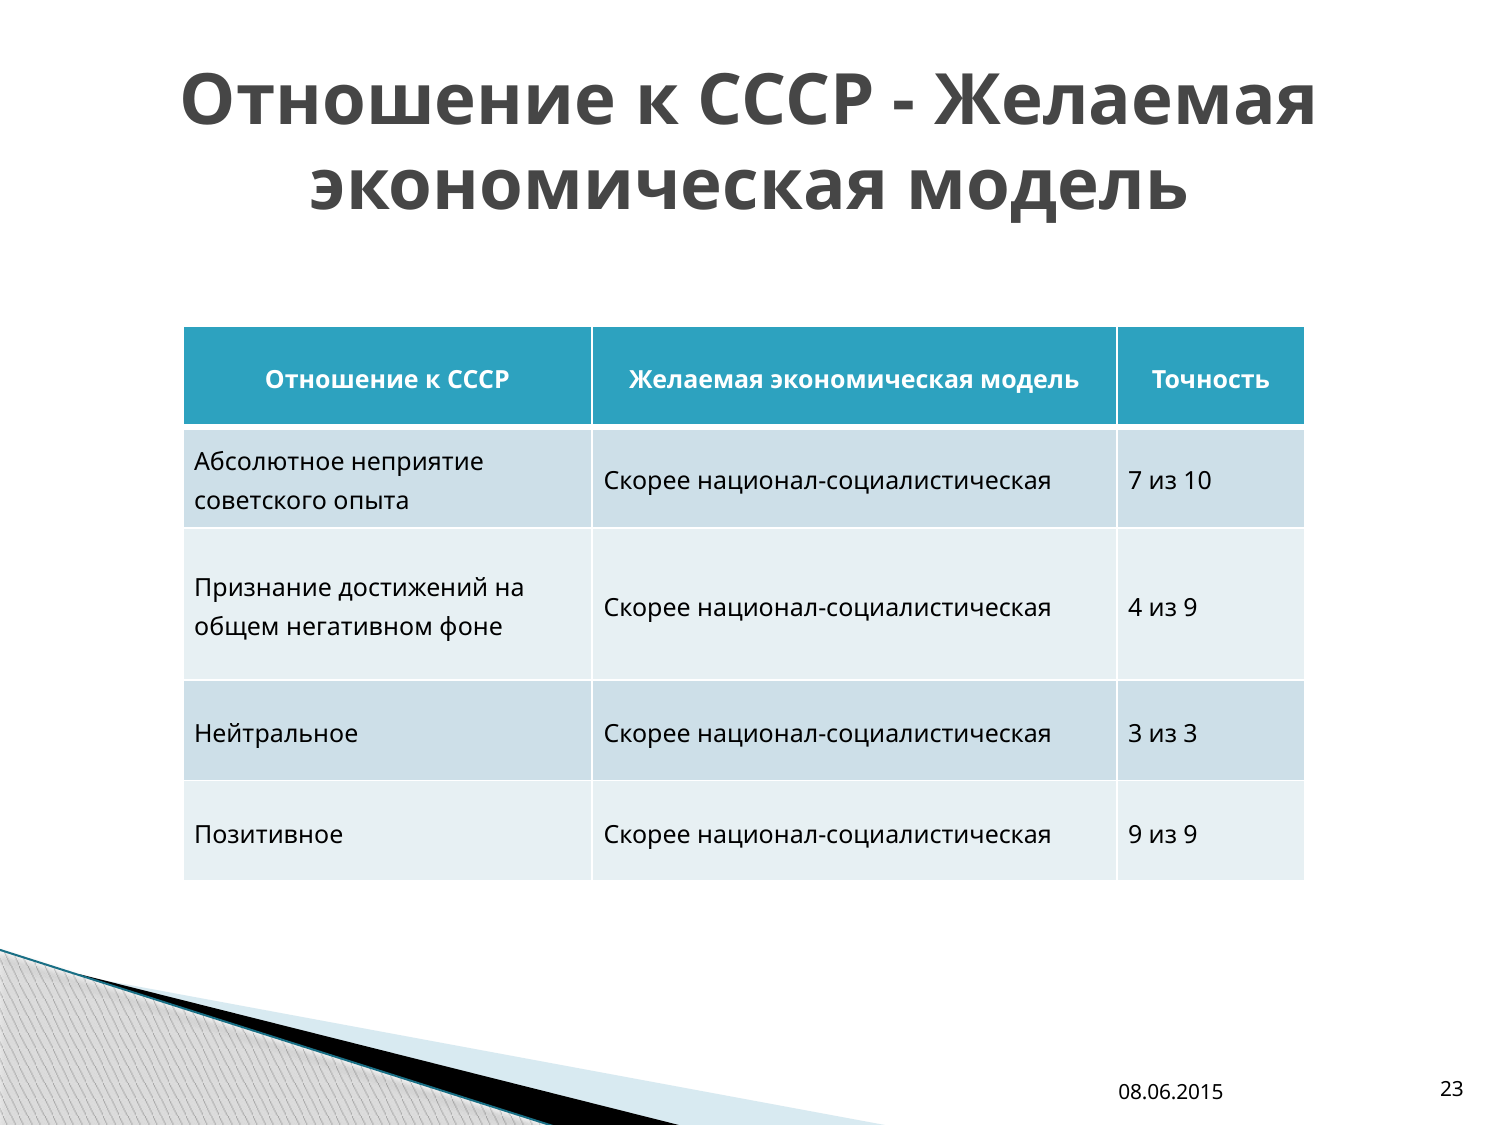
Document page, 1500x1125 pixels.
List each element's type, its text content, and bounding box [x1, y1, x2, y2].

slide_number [1103, 1051, 1418, 1112]
table_cell 7 из 10 [1118, 430, 1304, 527]
title Отношение к СССР - Желаемая экономическая модель [75, 45, 1425, 233]
table_cell Скорее национал-социалистическая [593, 430, 1116, 527]
table_header Желаемая экономическая модель [593, 327, 1116, 424]
slide_number 23 [1418, 1051, 1479, 1112]
table_cell Скорее национал-социалистическая [593, 781, 1116, 880]
table_cell Нейтральное [184, 681, 591, 780]
table_cell Скорее национал-социалистическая [593, 529, 1116, 679]
table_header Точность [1118, 327, 1304, 424]
table_cell 4 из 9 [1118, 529, 1304, 679]
table_cell 9 из 9 [1118, 781, 1304, 880]
table_cell Позитивное [184, 781, 591, 880]
table_cell Скорее национал-социалистическая [593, 681, 1116, 780]
table_cell Абсолютное неприятие советского опыта [184, 430, 591, 527]
table_cell Признание достижений на общем негативном фоне [184, 529, 591, 679]
table_header Отношение к СССР [184, 327, 591, 424]
table_cell 3 из 3 [1118, 681, 1304, 780]
